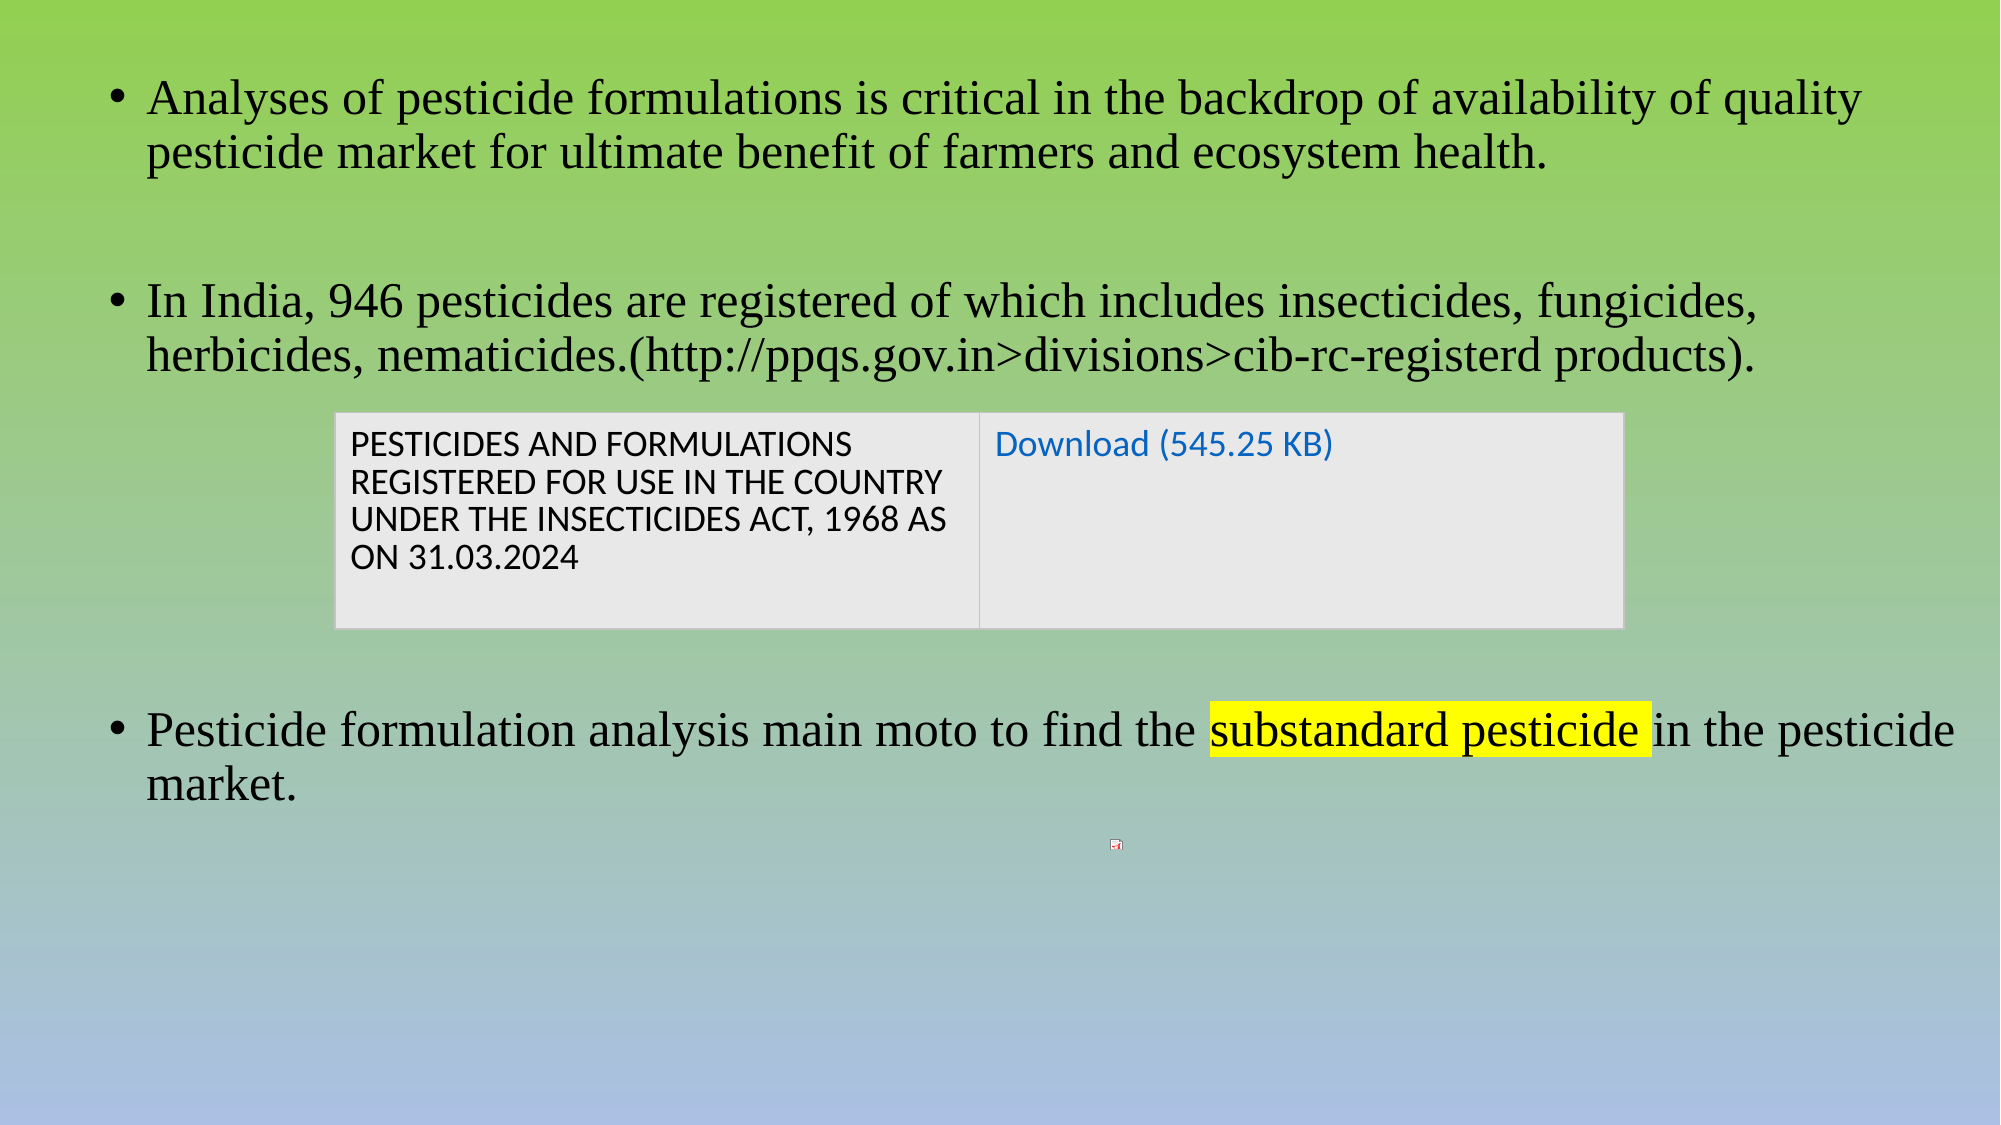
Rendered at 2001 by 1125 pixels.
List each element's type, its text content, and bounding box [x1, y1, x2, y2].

table_header PESTICIDES AND FORMULATIONS REGISTERED FOR USE IN THE COUNTRY UNDER THE INSECTICIDES ACT, 1968 AS ON 31.03.2024 [336, 413, 979, 628]
table_header Download (545.25 KB) [980, 413, 1623, 628]
picture [1108, 839, 1126, 850]
list Analyses of pesticide formulations is critical in the backdrop of availability of quality pesticide market for ultimate benefit of farmers and ecosystem health. In India, 946 pesticides are registered of which includes insecticides, fungicides, herbicides, nematicides.(http://ppqs.gov.in>divisions>cib-rc-registerd products). Pesticide formulation analysis main moto to find the substandard pesticide in the pesticide market. [93, 63, 1985, 1102]
